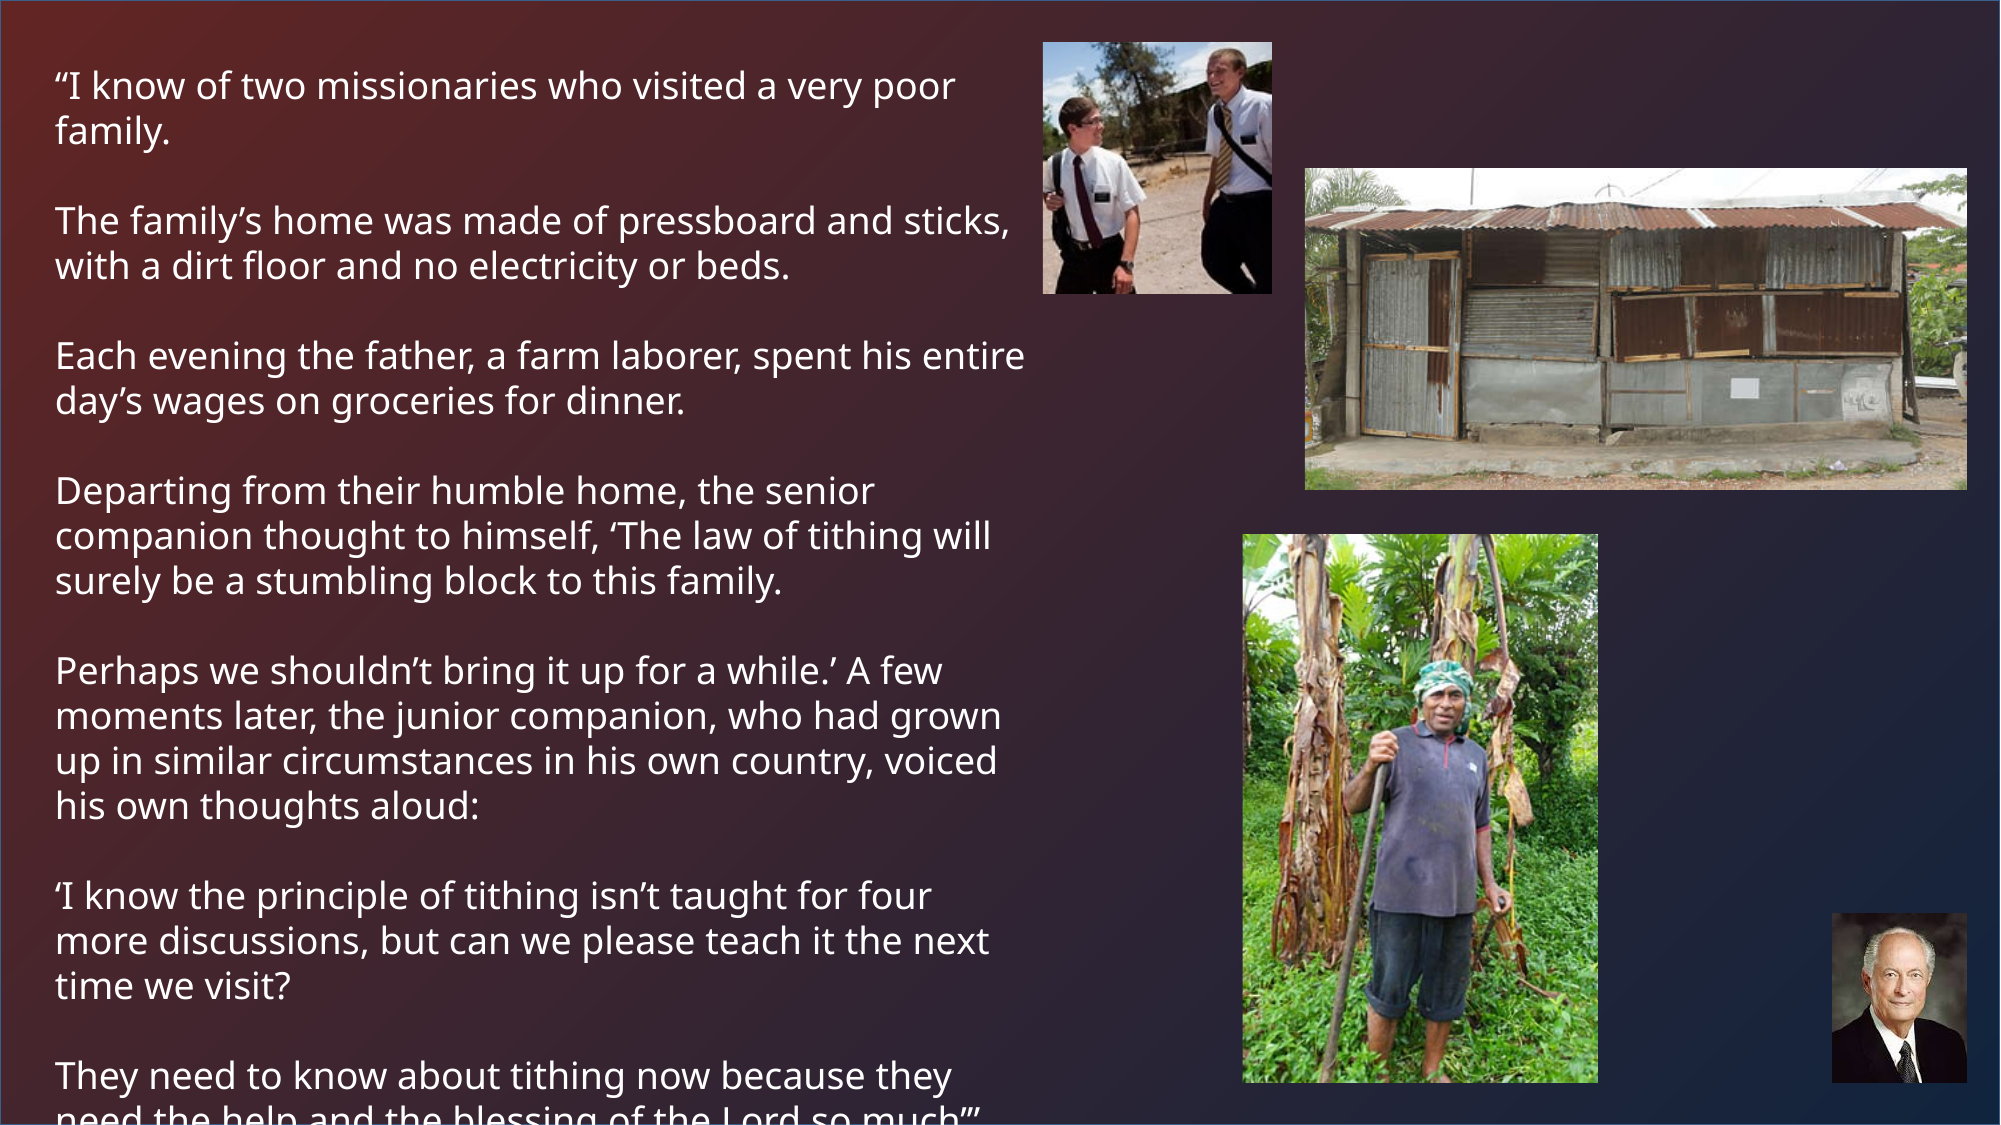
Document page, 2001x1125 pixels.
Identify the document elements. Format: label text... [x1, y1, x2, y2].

picture [1242, 534, 1598, 1083]
picture [1832, 913, 1967, 1083]
picture [1042, 42, 1272, 294]
text_box [0, 0, 2000, 1125]
picture [1304, 167, 1967, 491]
text_box “I know of two missionaries who visited a very poor family. The family’s home was made of pressboard and sticks, with a dirt floor and no electricity or beds. Each evening the father, a farm laborer, spent his entire day’s wages on groceries for dinner. Departing from their humble home, the senior companion thought to himself, ‘The law of tithing will surely be a stumbling block to this family. Perhaps we shouldn’t bring it up for a while.’ A few moments later, the junior companion, who had grown up in similar circumstances in his own country, voiced his own thoughts aloud: ‘I know the principle of tithing isn’t taught for four more discussions, but can we please teach it the next time we visit? They need to know about tithing now because they need the help and the blessing of the Lord so much’” (2) [40, 55, 1043, 1125]
